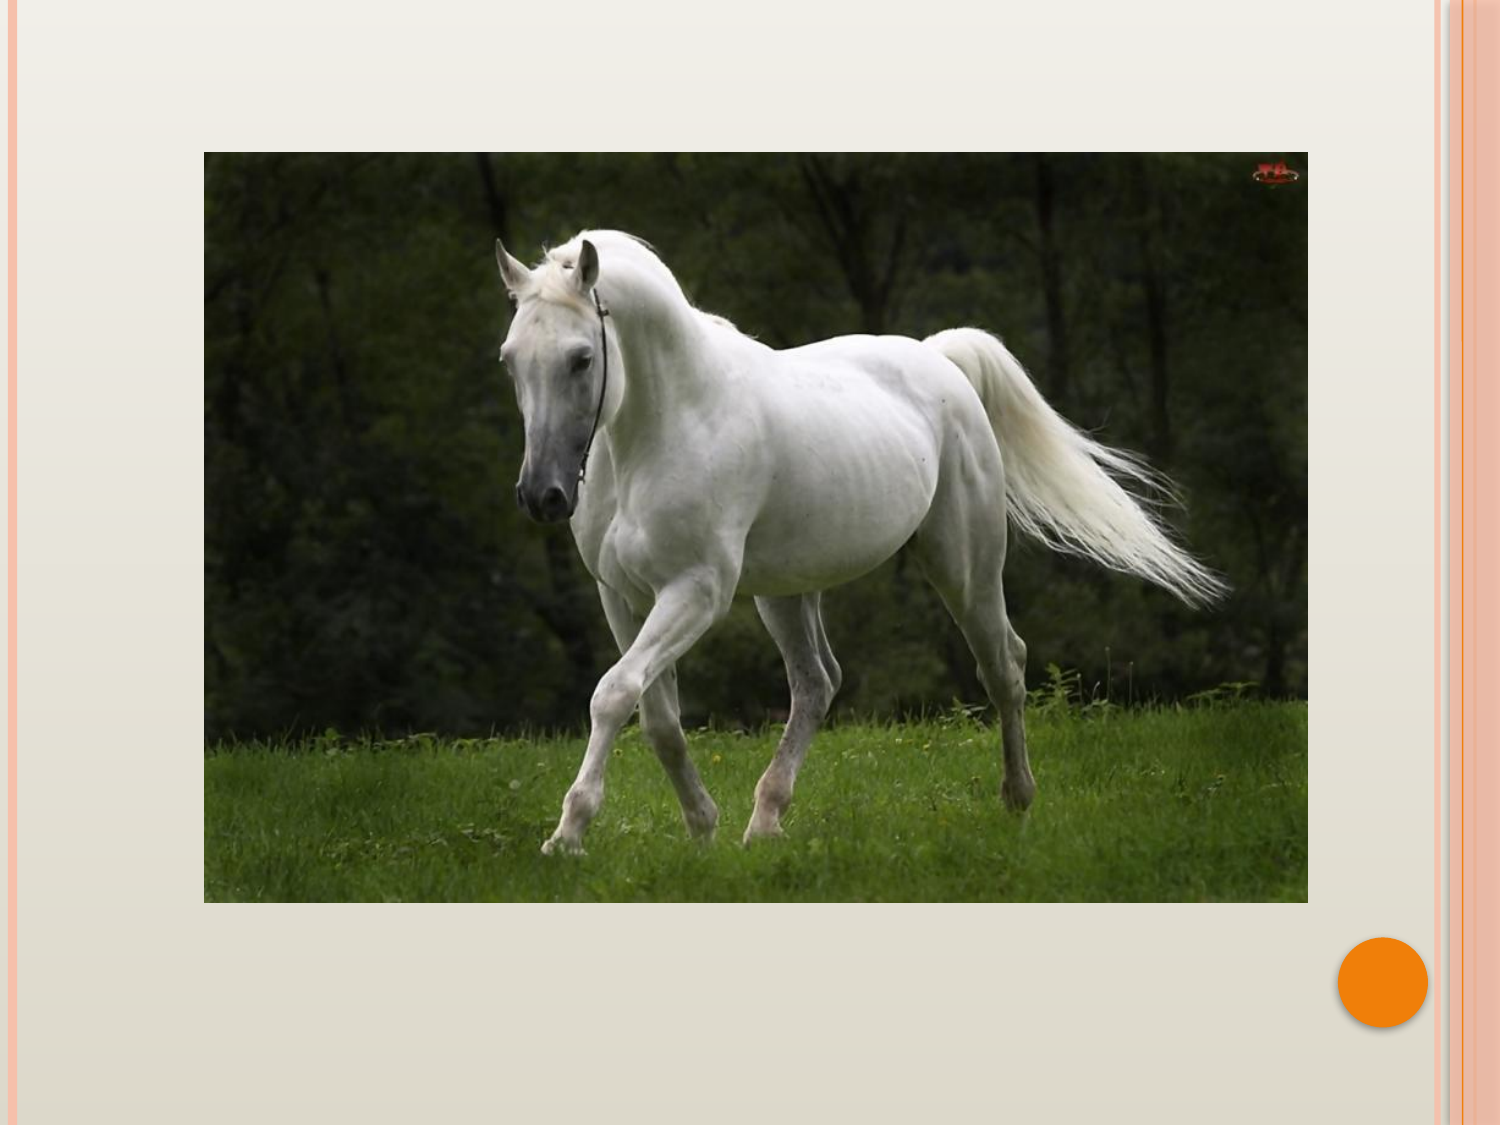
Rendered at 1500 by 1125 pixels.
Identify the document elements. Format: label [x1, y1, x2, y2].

picture [204, 151, 1309, 903]
